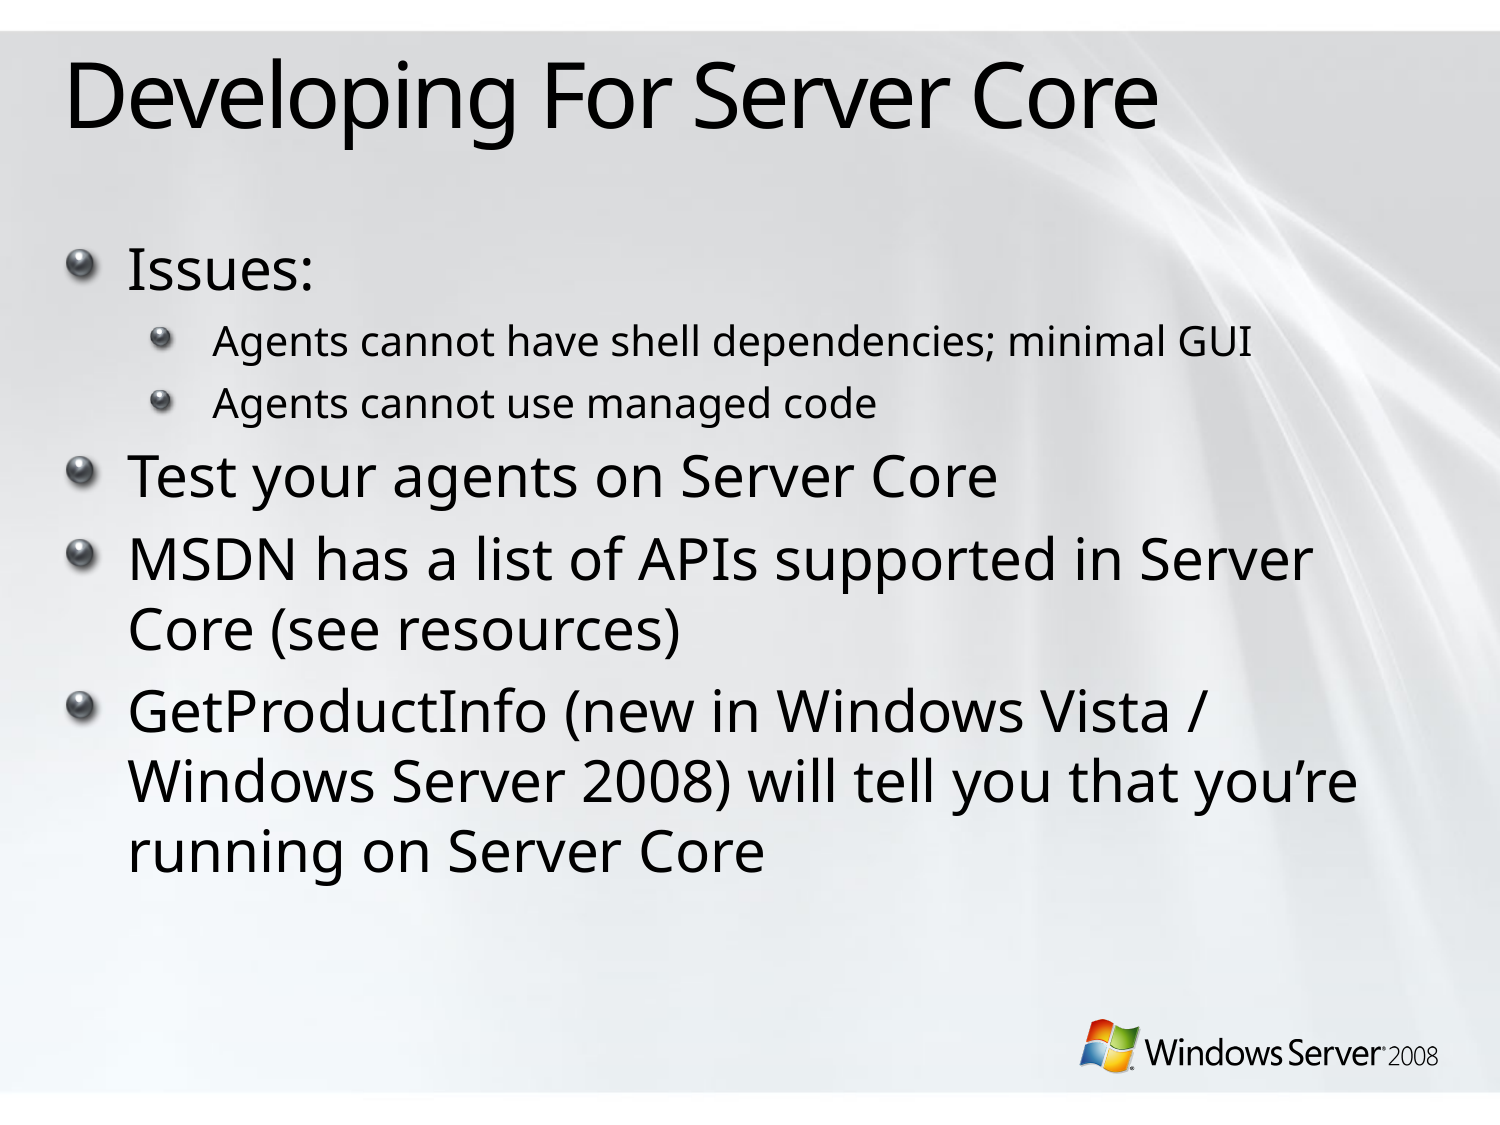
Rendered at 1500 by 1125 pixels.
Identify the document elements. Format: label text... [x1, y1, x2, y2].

list Issues: Agents cannot have shell dependencies; minimal GUI Agents cannot use managed code Test your agents on Server Core MSDN has a list of APIs supported in Server Core (see resources) GetProductInfo (new in Windows Vista / Windows Server 2008) will tell you that you’re running on Server Core [62, 231, 1438, 891]
picture [0, 0, 1500, 1125]
title Developing For Server Core [62, 37, 1438, 161]
